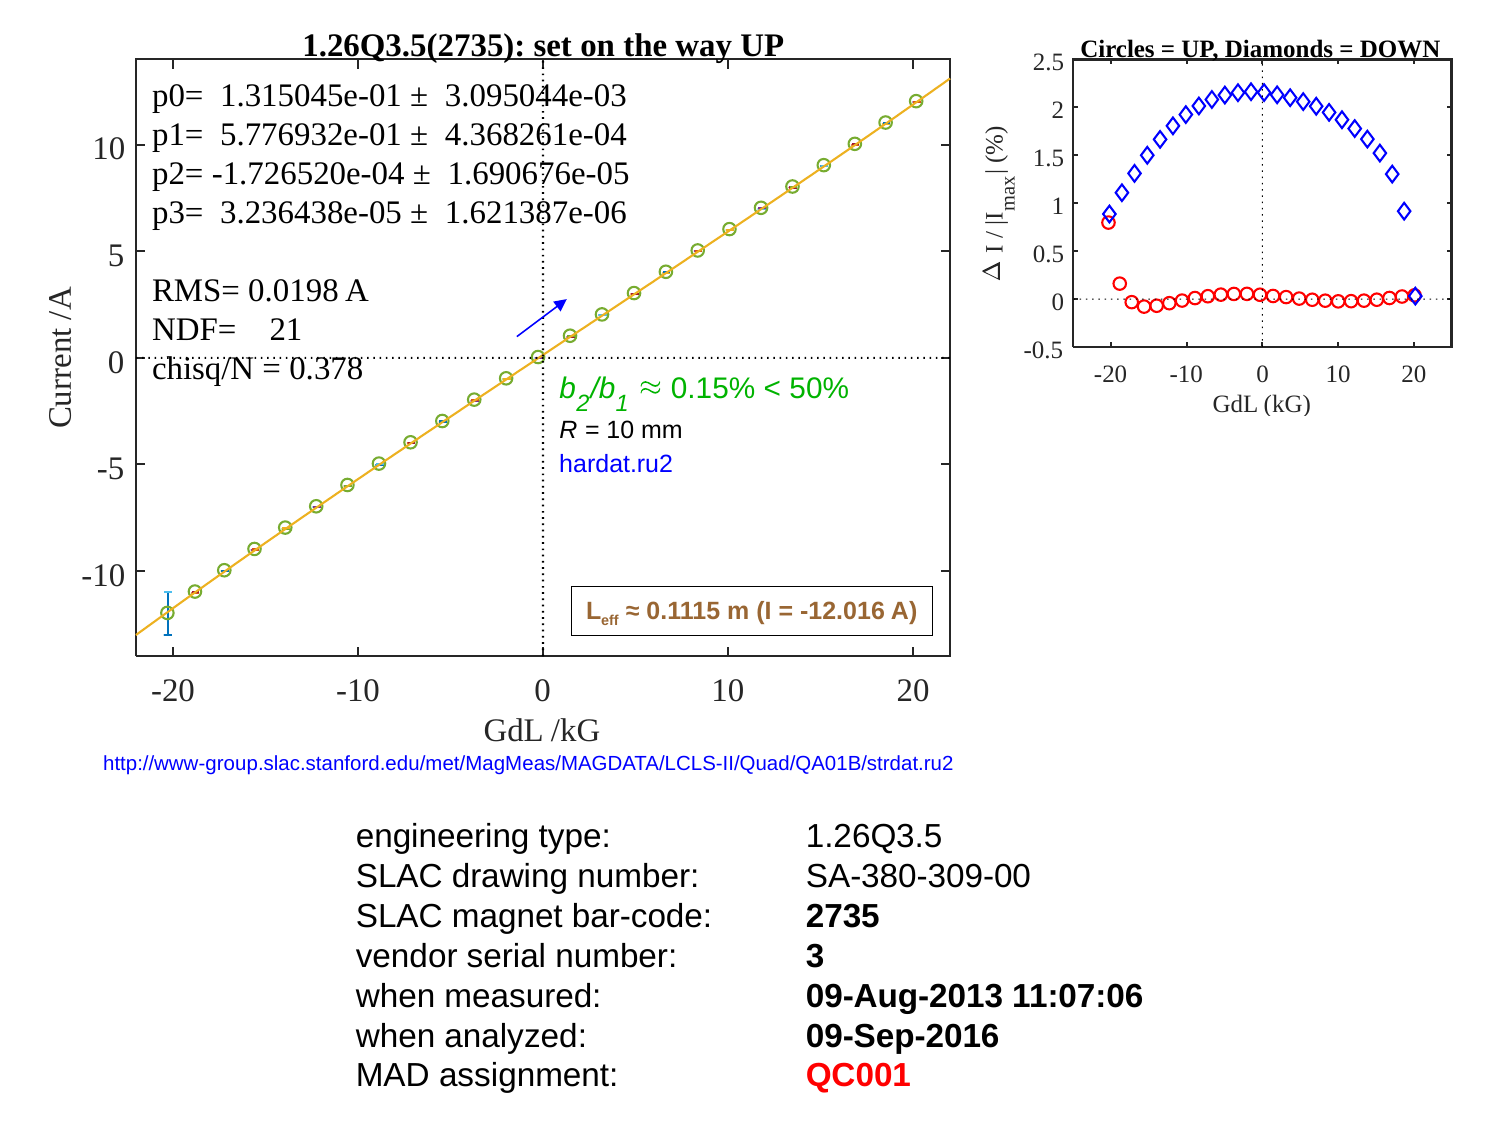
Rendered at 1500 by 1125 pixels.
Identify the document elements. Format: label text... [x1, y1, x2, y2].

picture [0, 0, 1500, 787]
text_box engineering type: 1.26Q3.5 SLAC drawing number: SA-380-309-00 SLAC magnet bar-code: 2735 vendor serial number: 3 when measured: 09-Aug-2013 11:07:06 when analyzed: 09-Sep-2016 MAD assignment: QC001 [341, 806, 1159, 1101]
